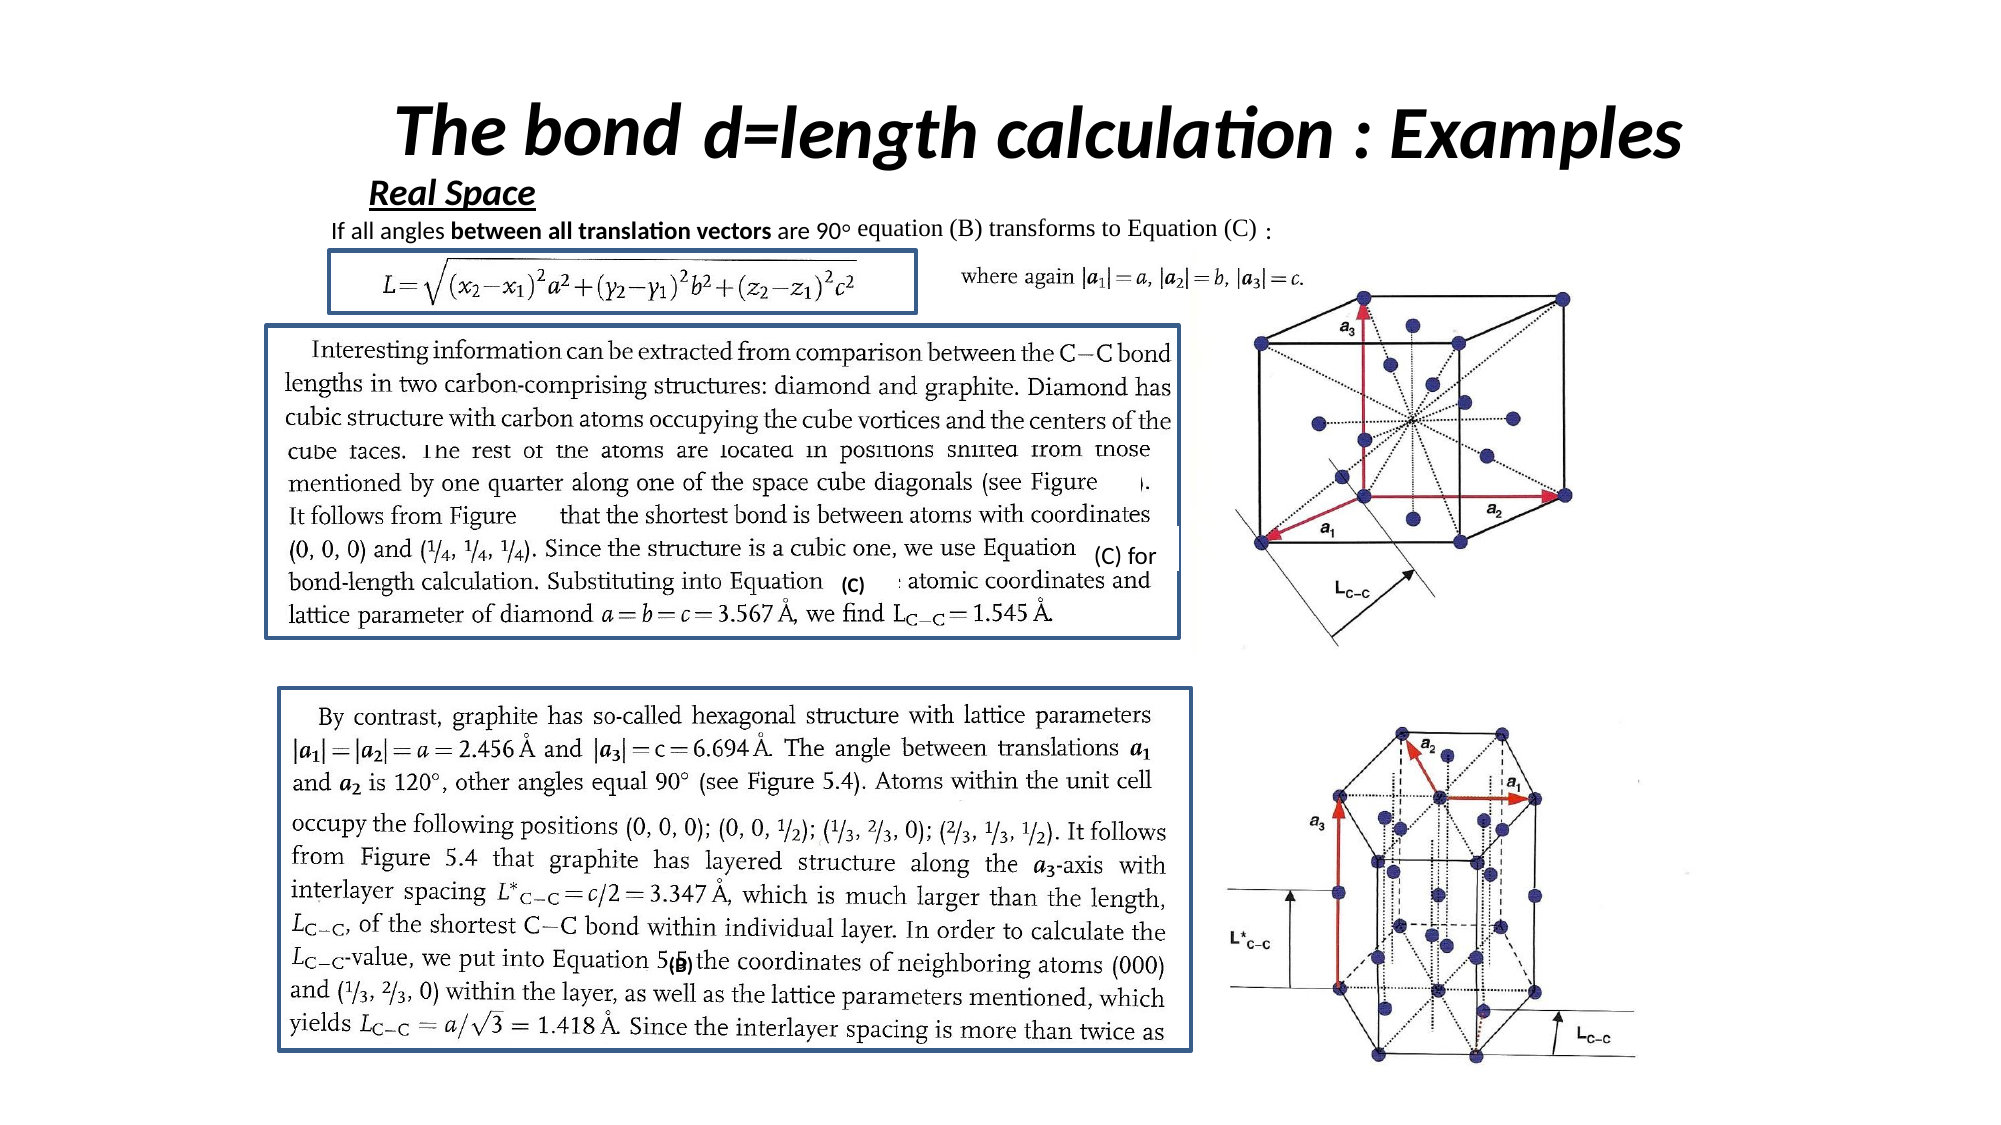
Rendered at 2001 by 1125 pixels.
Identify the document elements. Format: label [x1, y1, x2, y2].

text_box [266, 25, 1909, 1074]
